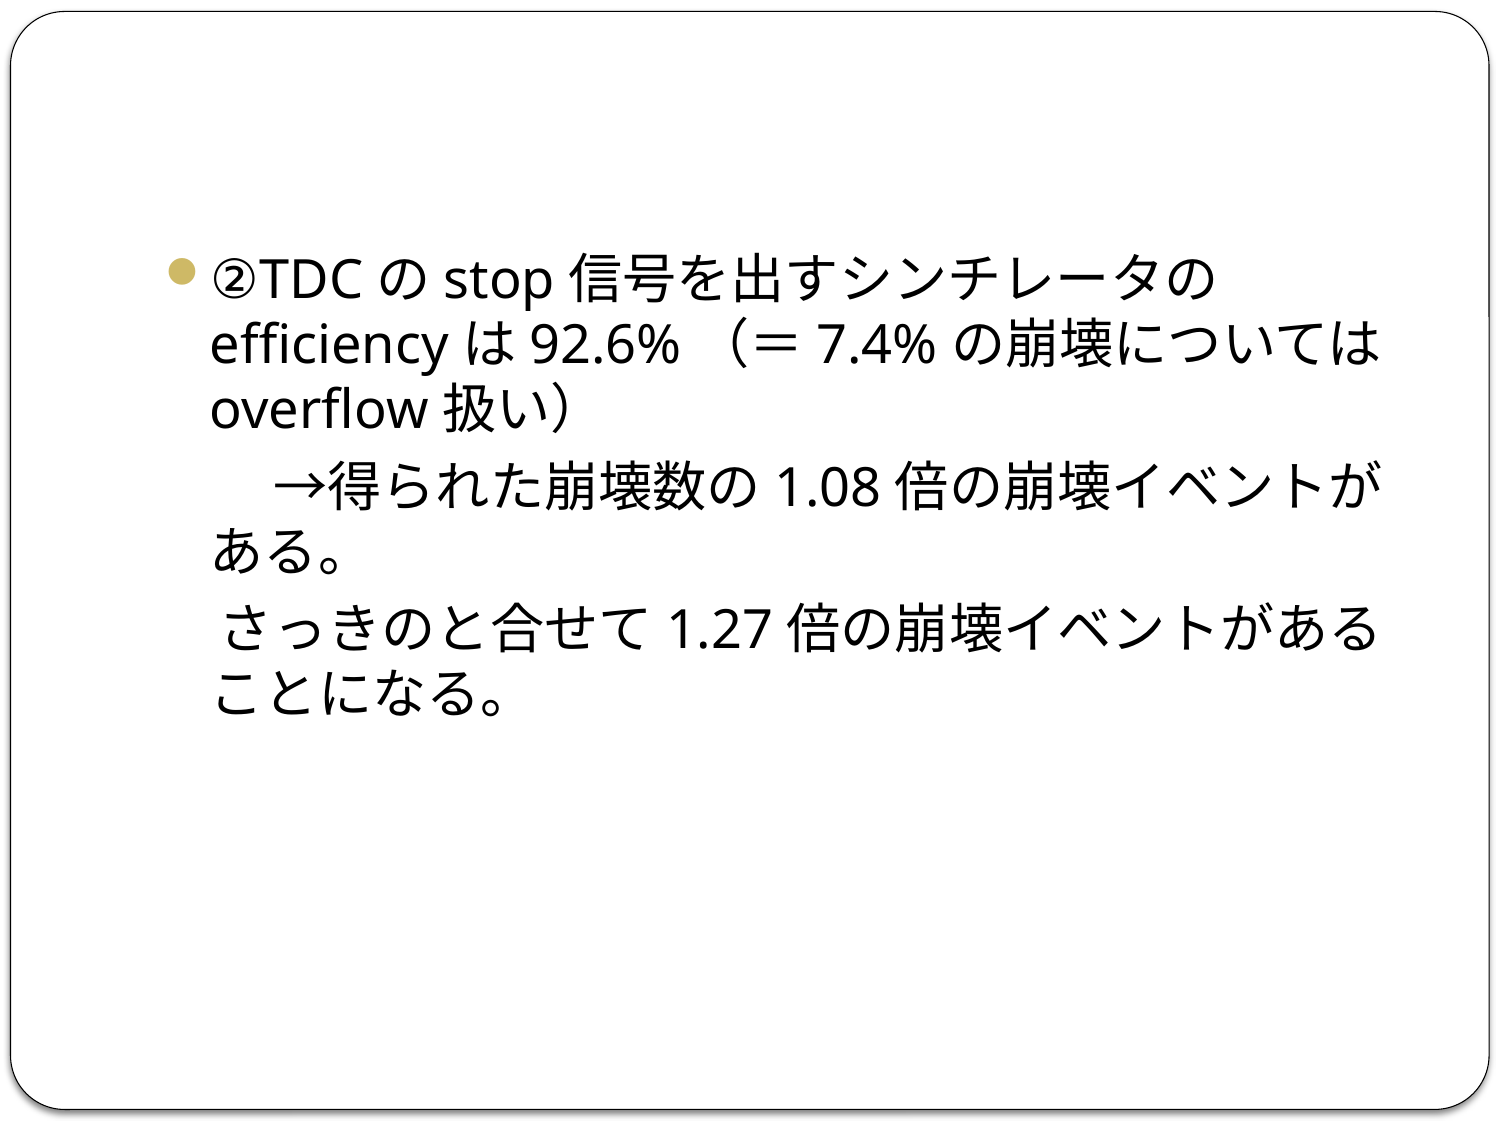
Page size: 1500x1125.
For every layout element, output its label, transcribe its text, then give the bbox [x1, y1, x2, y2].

list ②TDCのstop信号を出すシンチレータのefficiencyは92.6%（＝7.4%の崩壊についてはoverflow扱い） →得られた崩壊数の1.08倍の崩壊イベントがある。 さっきのと合せて1.27倍の崩壊イベントがあることになる。 [150, 237, 1425, 988]
